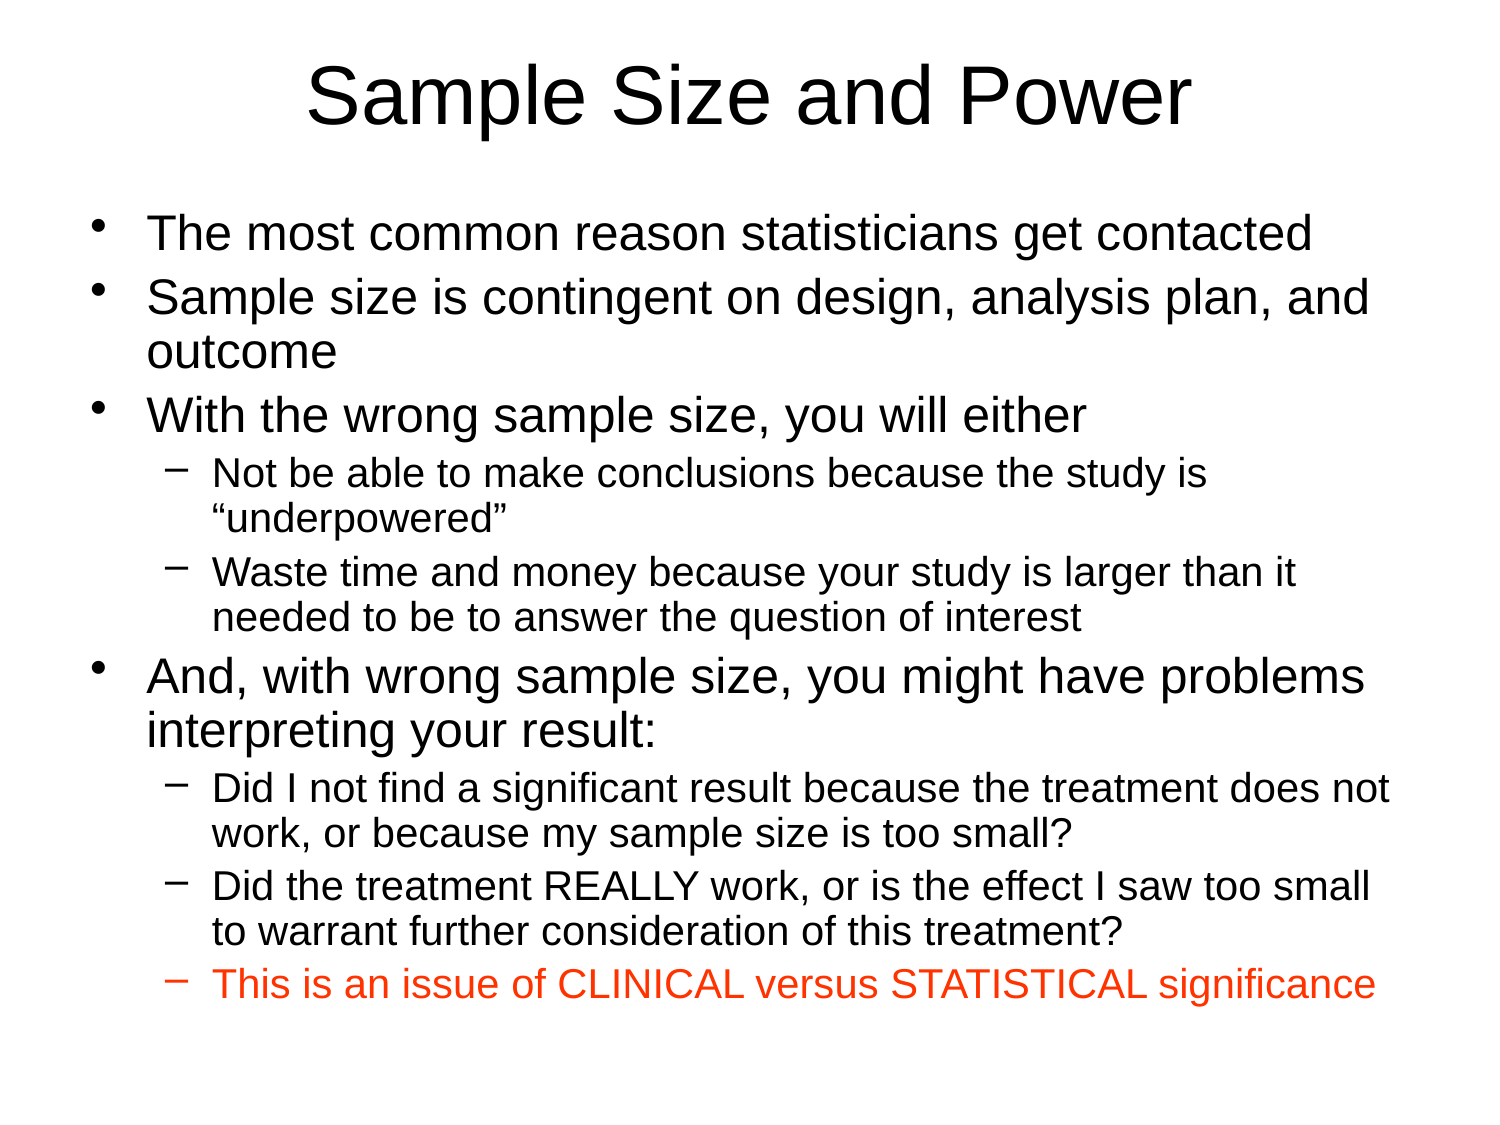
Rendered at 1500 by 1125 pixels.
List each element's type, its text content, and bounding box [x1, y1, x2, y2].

title Sample Size and Power [75, 45, 1425, 138]
list The most common reason statisticians get contacted Sample size is contingent on design, analysis plan, and outcome With the wrong sample size, you will either Not be able to make conclusions because the study is “underpowered” Waste time and money because your study is larger than it needed to be to answer the question of interest And, with wrong sample size, you might have problems interpreting your result: Did I not find a significant result because the treatment does not work, or because my sample size is too small? Did the treatment REALLY work, or is the effect I saw too small to warrant further consideration of this treatment? This is an issue of CLINICAL versus STATISTICAL significance [75, 200, 1425, 1038]
